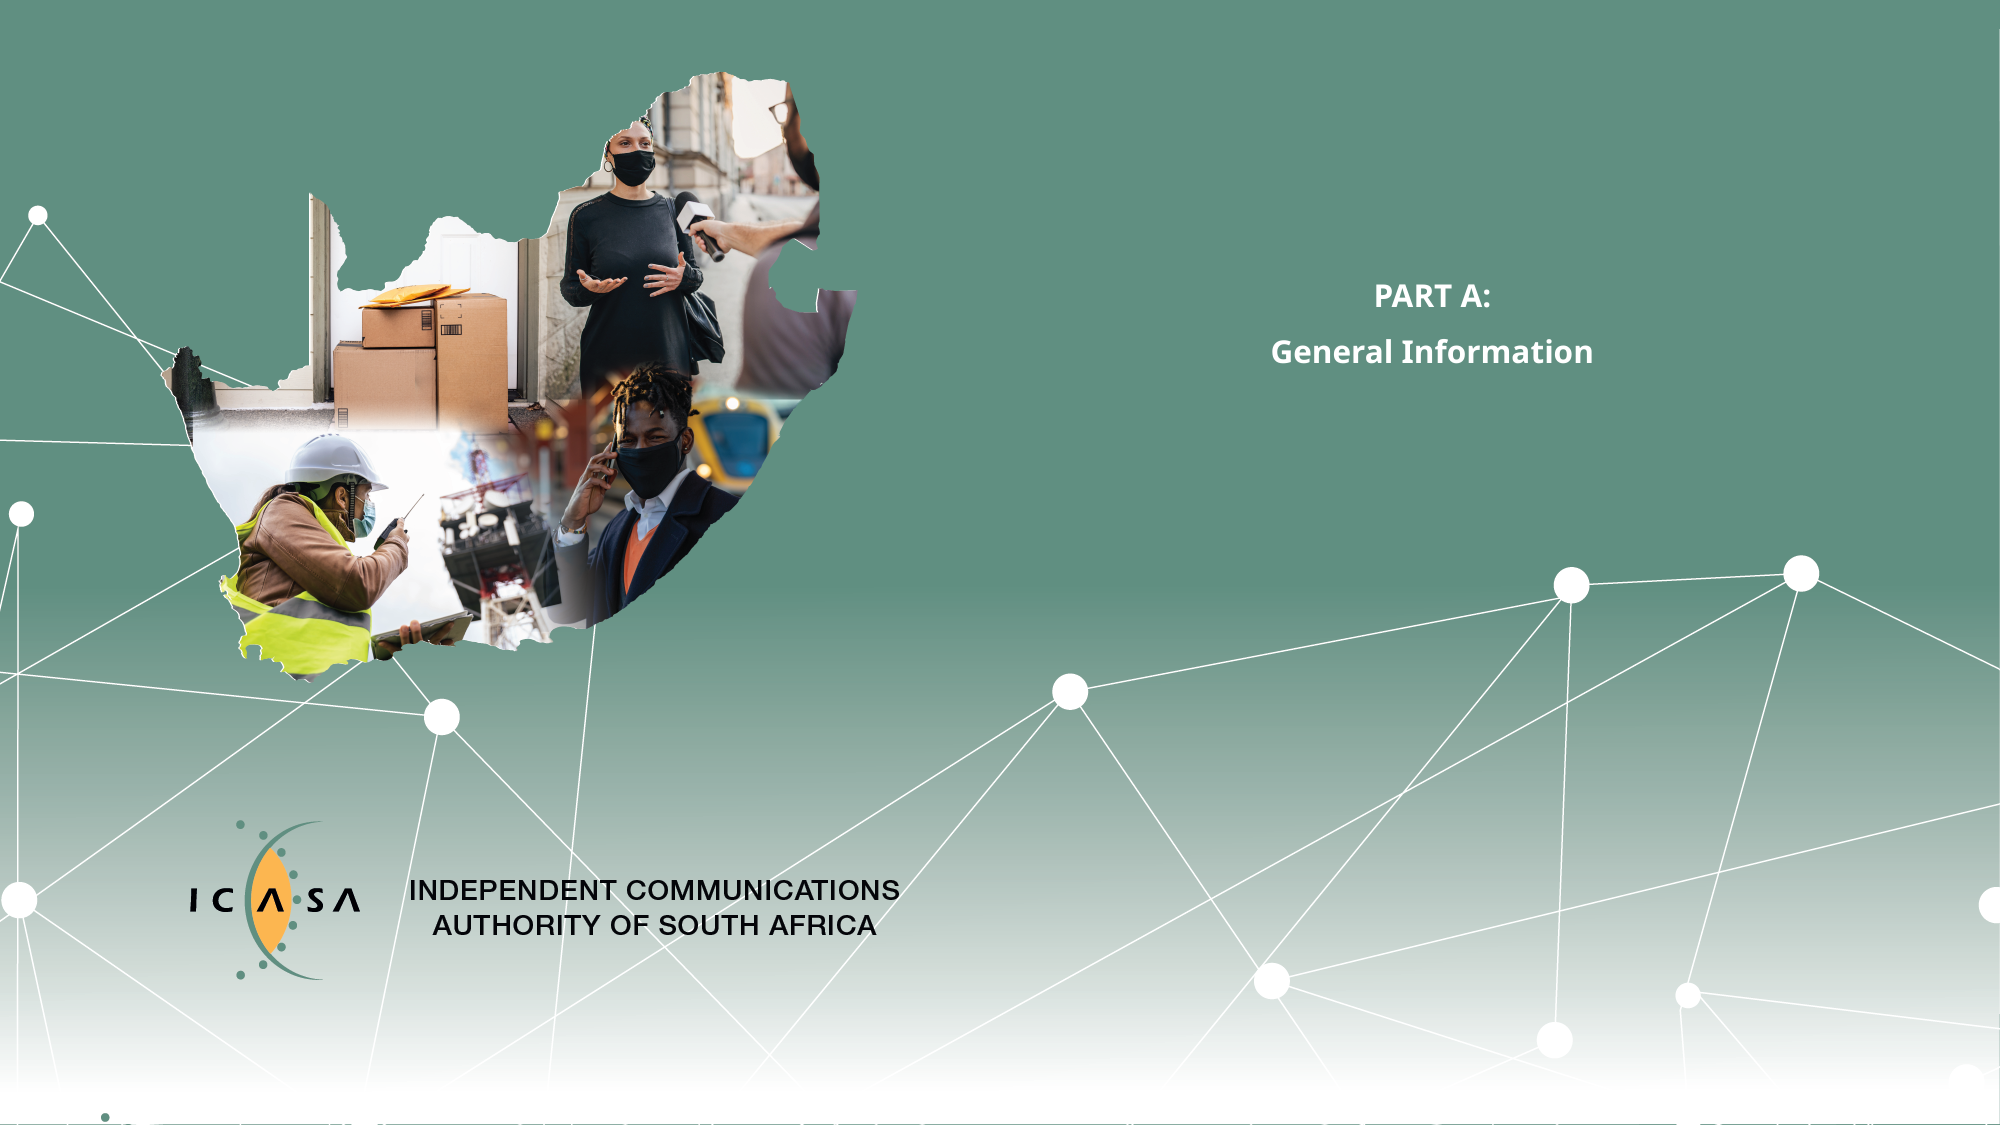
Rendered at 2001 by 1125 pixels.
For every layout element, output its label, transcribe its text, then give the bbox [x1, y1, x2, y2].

picture [0, 0, 2000, 1125]
title PART A: General Information [915, 133, 1949, 416]
